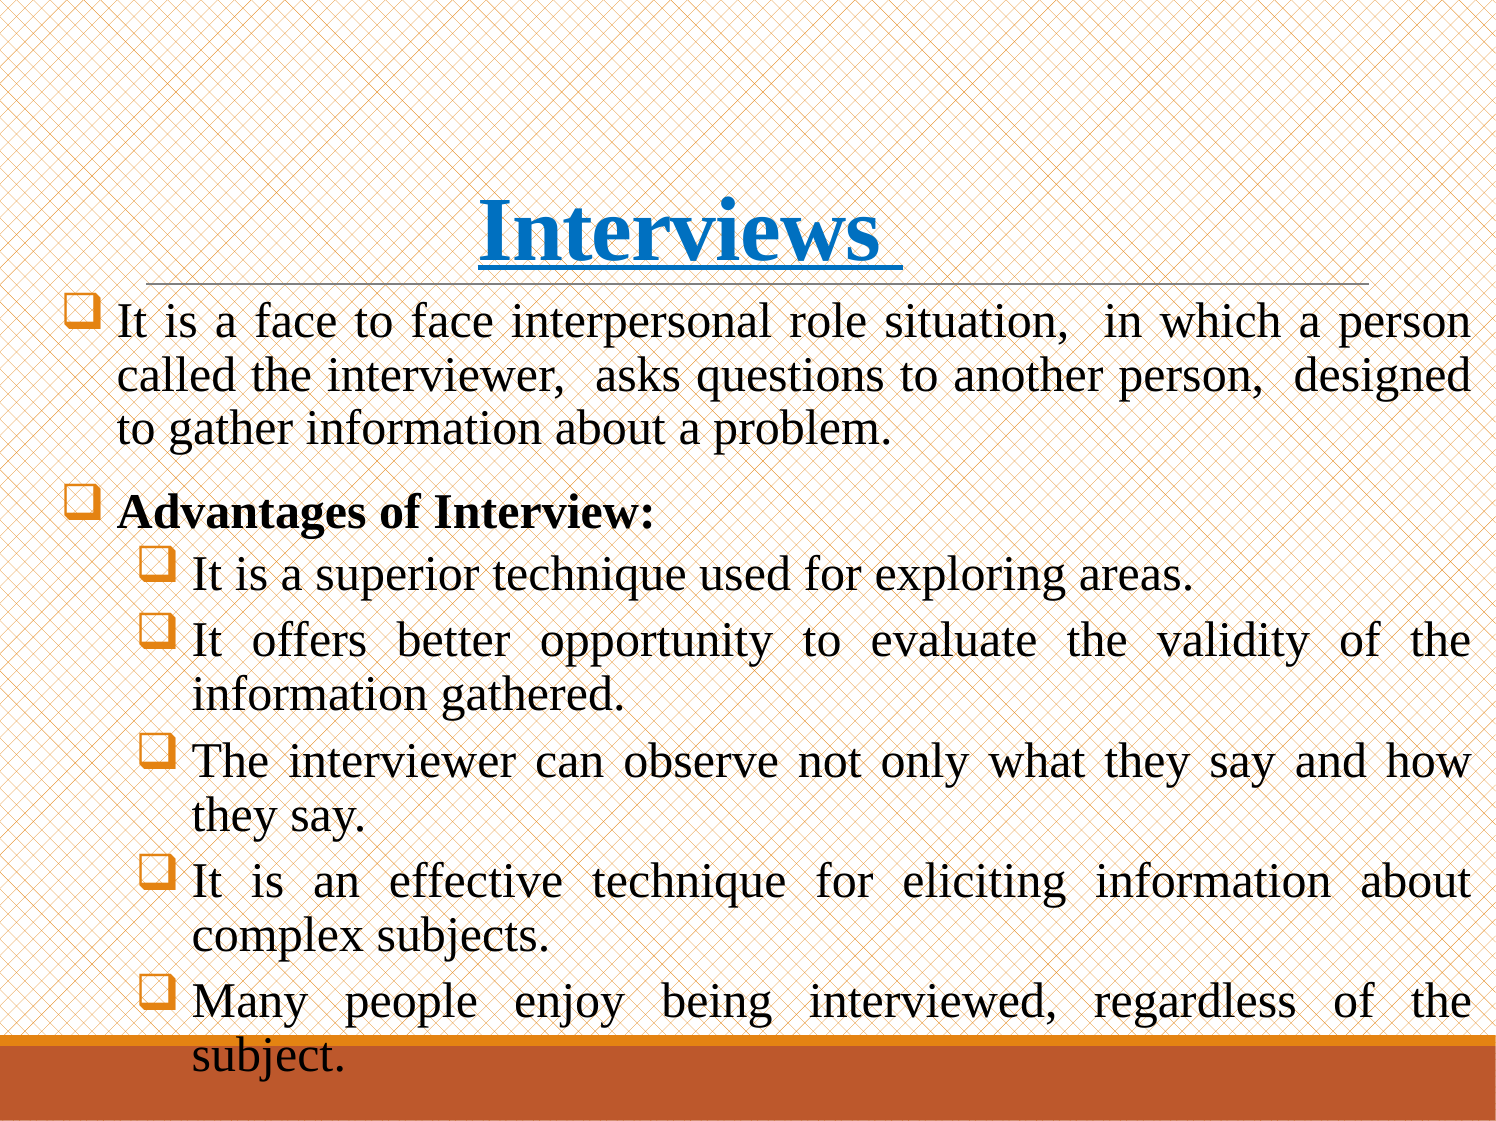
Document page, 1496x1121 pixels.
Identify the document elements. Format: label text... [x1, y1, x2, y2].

title Interviews [60, 185, 1321, 286]
list It is a face to face interpersonal role situation, in which a person called the interviewer, asks questions to another person, designed to gather information about a problem. Advantages of Interview: It is a superior technique used for exploring areas. It offers better opportunity to evaluate the validity of the information gathered. The interviewer can observe not only what they say and how they say. It is an effective technique for eliciting information about complex subjects. Many people enjoy being interviewed, regardless of the subject. [60, 286, 1473, 1023]
